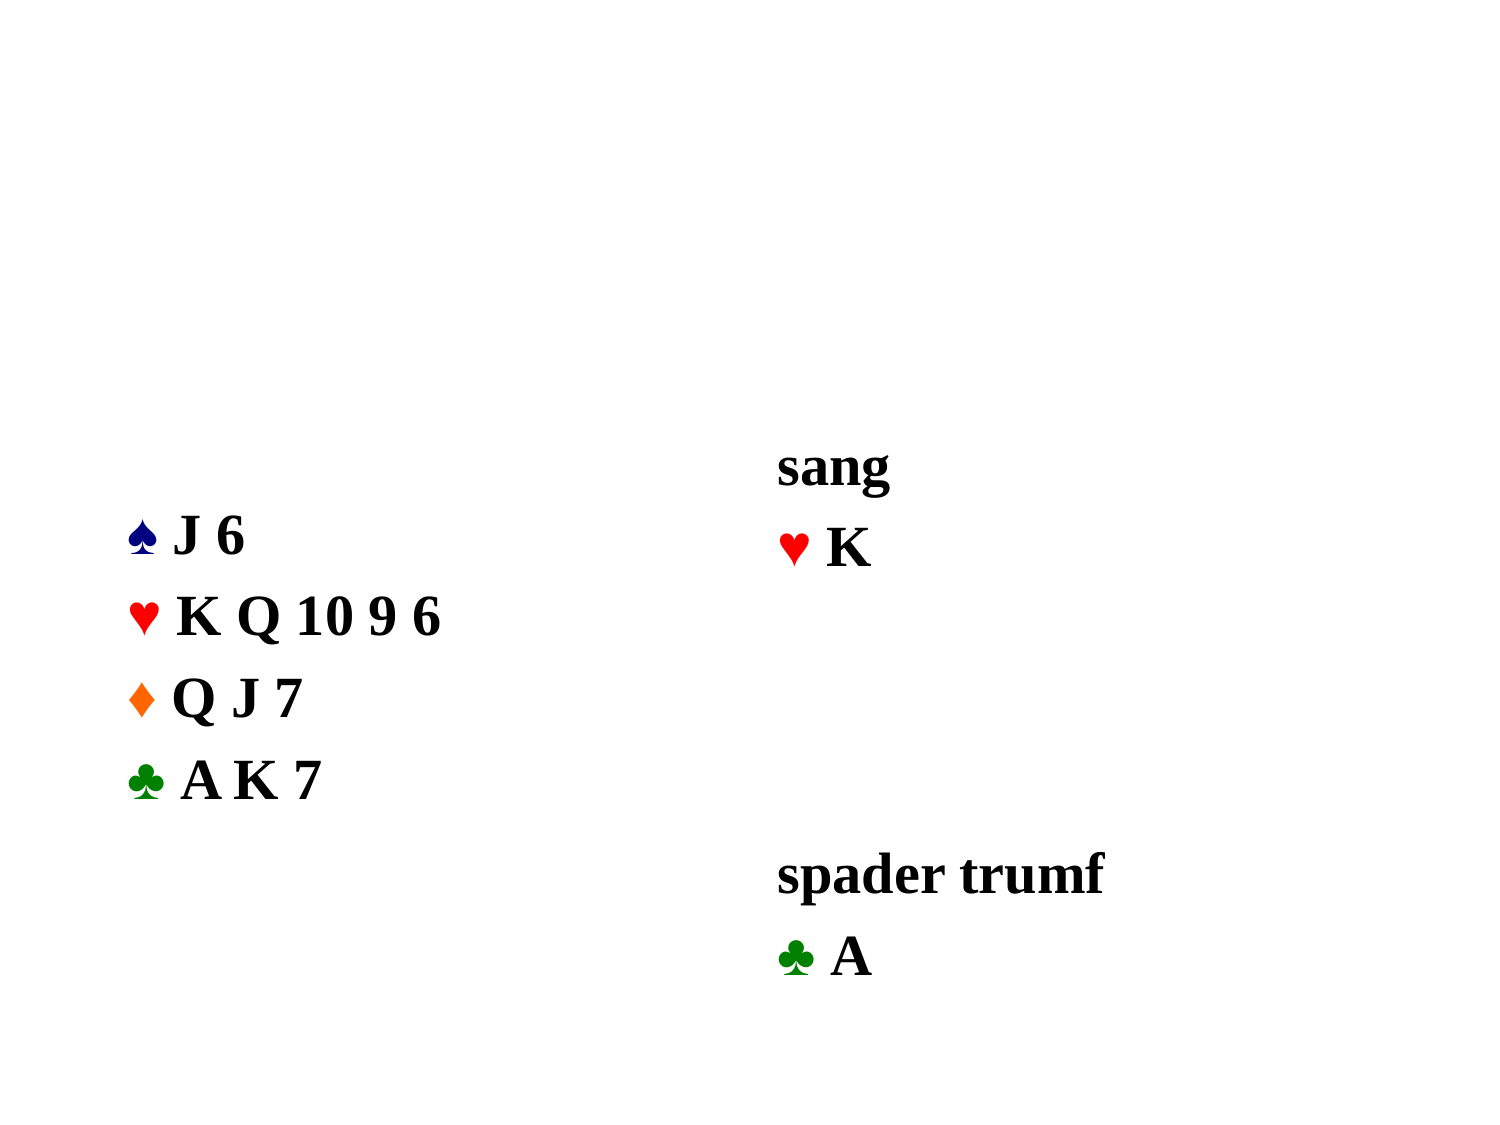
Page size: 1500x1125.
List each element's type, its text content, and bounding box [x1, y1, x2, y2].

list sang ♥ K spader trumf ♣ A [762, 337, 1388, 1013]
list ♠ J 6 ♥ K Q 10 9 6 ♦ Q J 7 ♣ A K 7 [112, 324, 1388, 1000]
